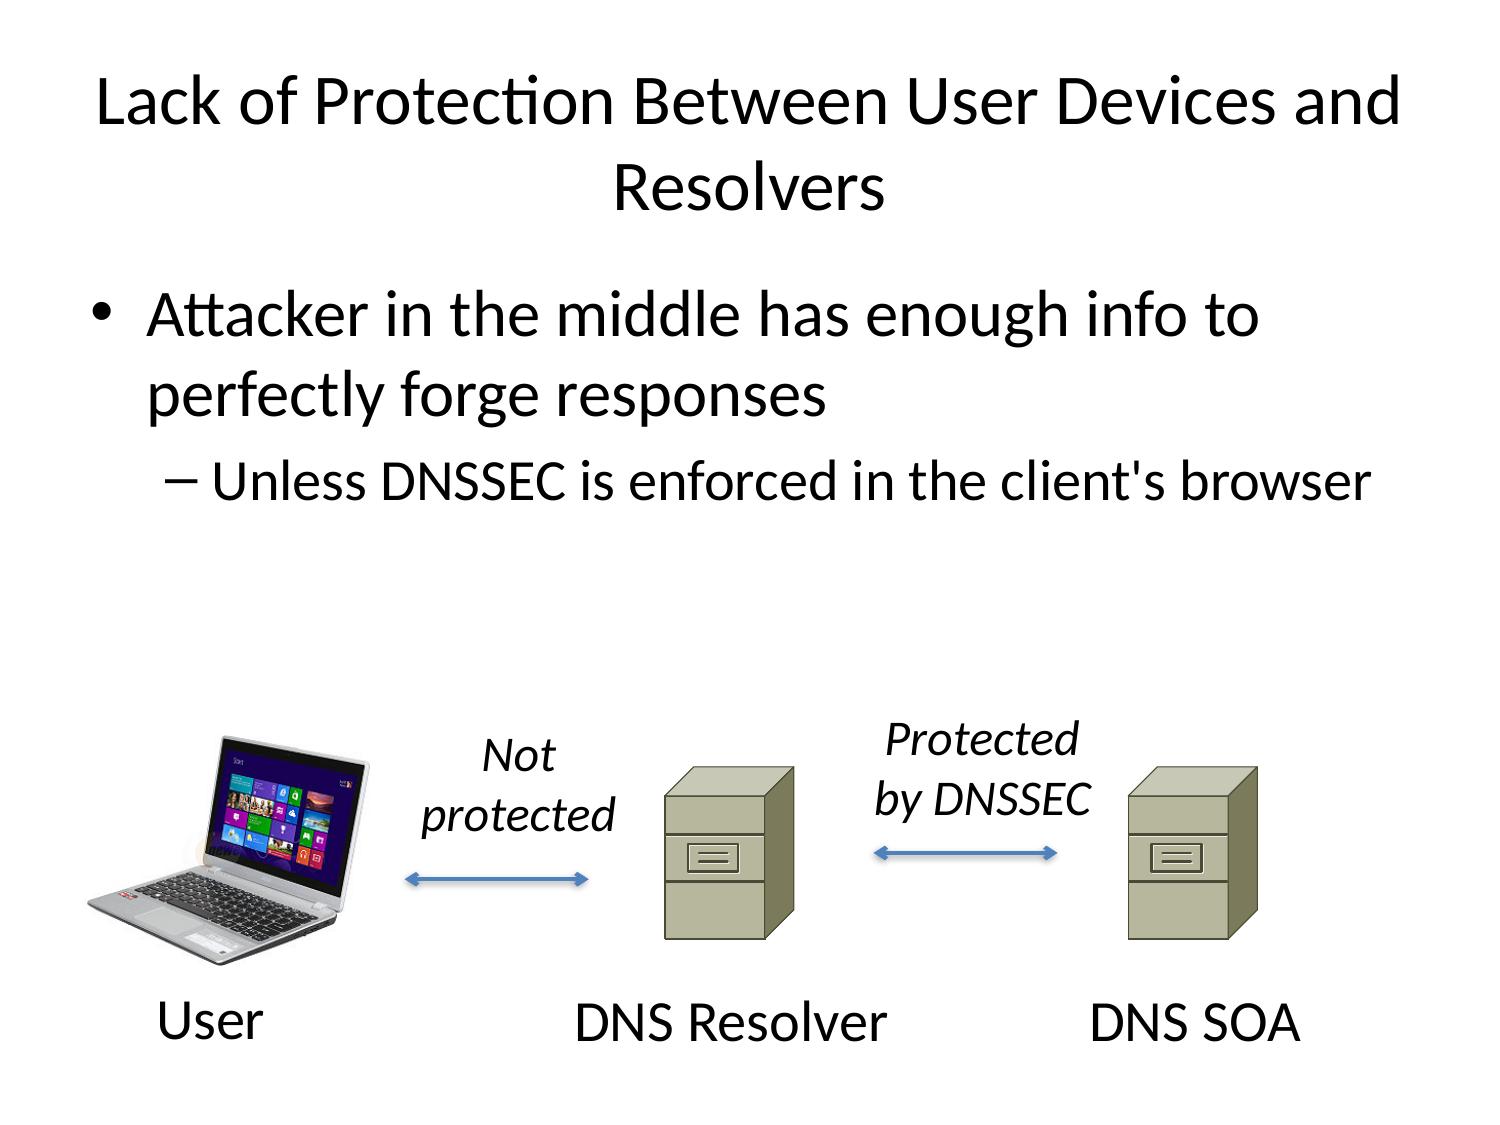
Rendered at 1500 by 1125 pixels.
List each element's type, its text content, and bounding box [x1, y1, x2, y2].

text_box User [74, 973, 347, 1059]
picture [663, 766, 795, 940]
picture [1127, 766, 1259, 940]
text_box DNS SOA [982, 975, 1408, 1061]
text_box Protected by DNSSEC [855, 697, 1110, 833]
text_box DNS Resolver [518, 975, 945, 1061]
text_box Not protected [391, 713, 646, 849]
list Attacker in the middle has enough info to perfectly forge responses Unless DNSSEC is enforced in the client's browser [75, 262, 1425, 665]
title Lack of Protection Between User Devices and Resolvers [75, 45, 1425, 233]
picture [74, 735, 382, 966]
